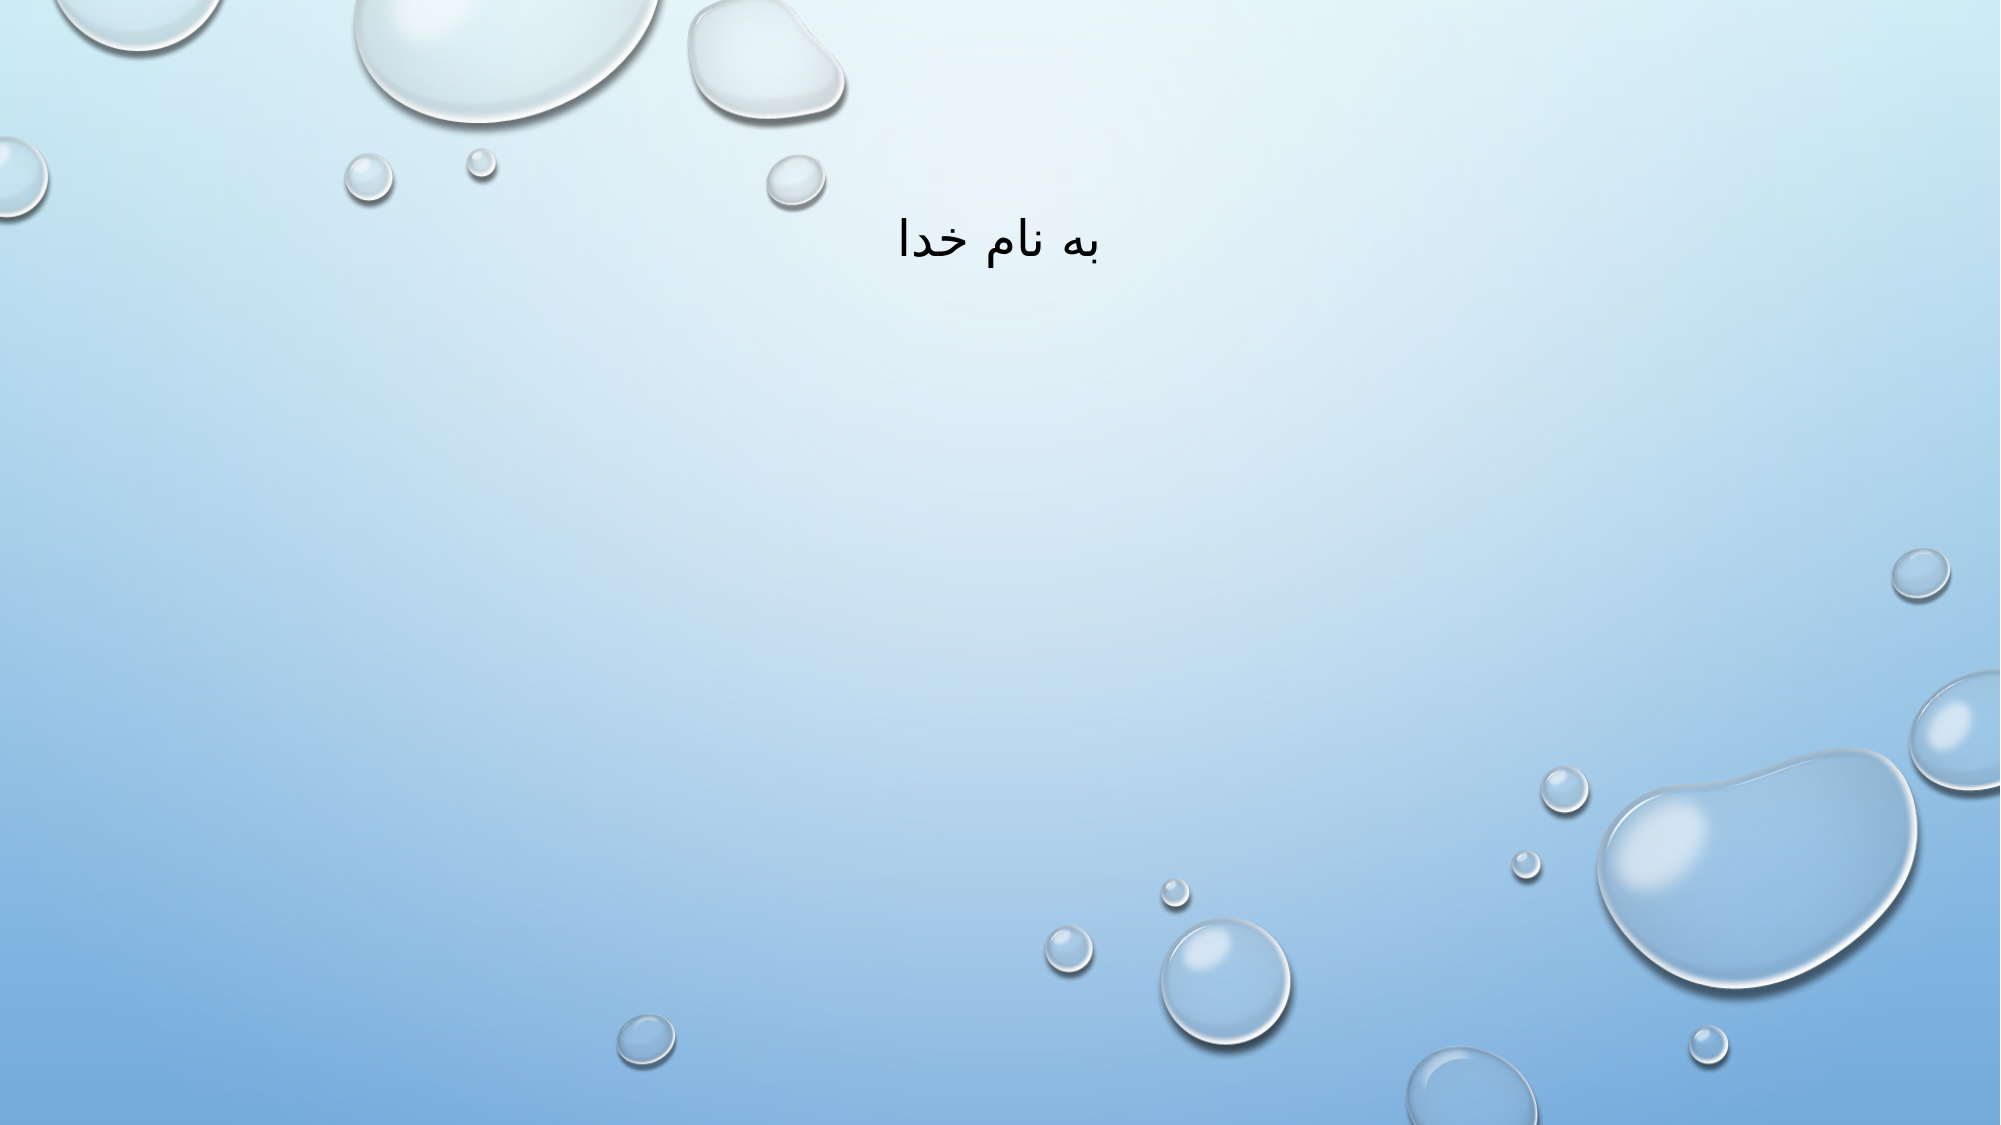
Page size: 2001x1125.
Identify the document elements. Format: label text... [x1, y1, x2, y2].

picture [0, 0, 2000, 1125]
subtitle به نام خدا [287, 186, 1713, 924]
